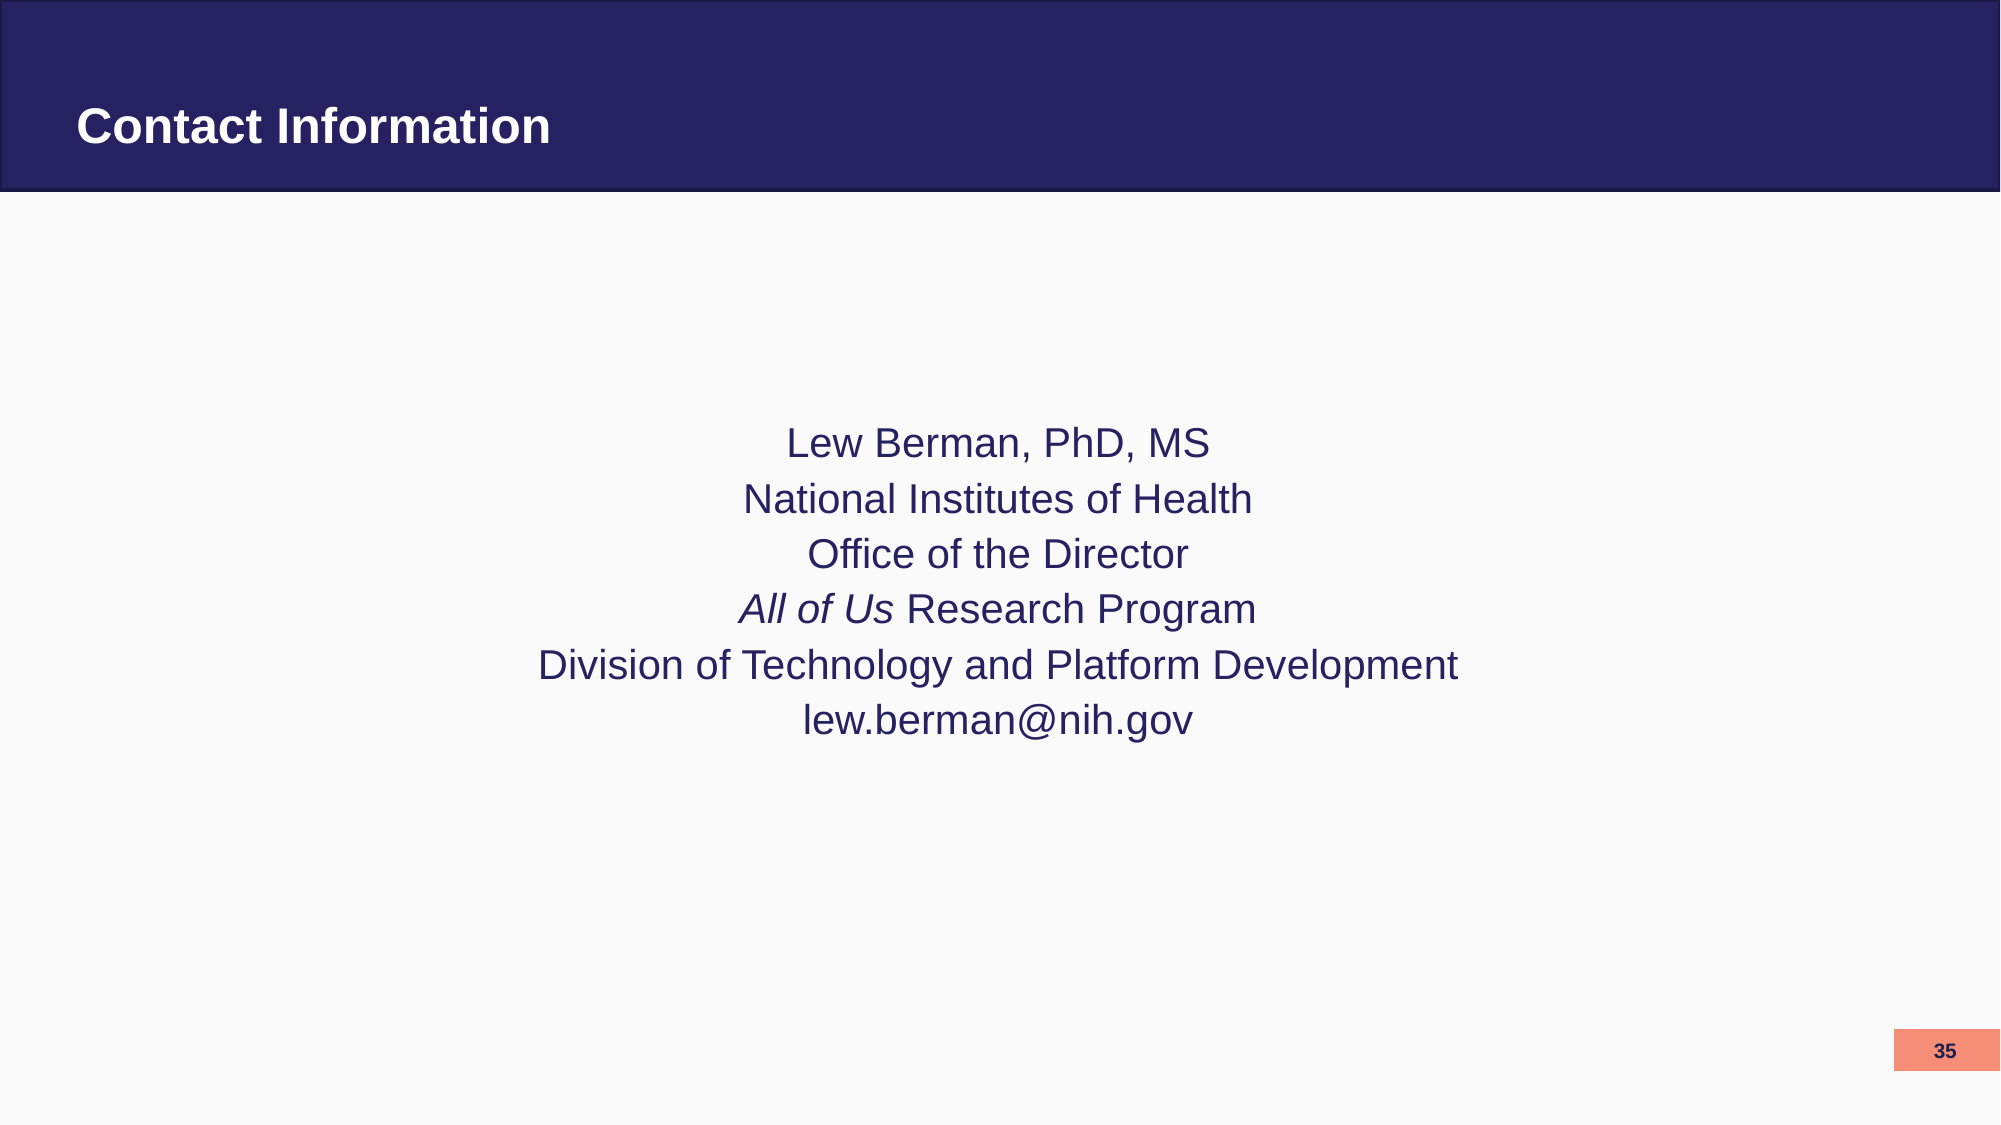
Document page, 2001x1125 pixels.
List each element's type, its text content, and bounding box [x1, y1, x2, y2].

list Lew Berman, PhD, MS National Institutes of Health Office of the Director All of Us Research Program Division of Technology and Platform Development lew.berman@nih.gov [76, 275, 1916, 1014]
title Contact Information [76, 33, 1924, 154]
